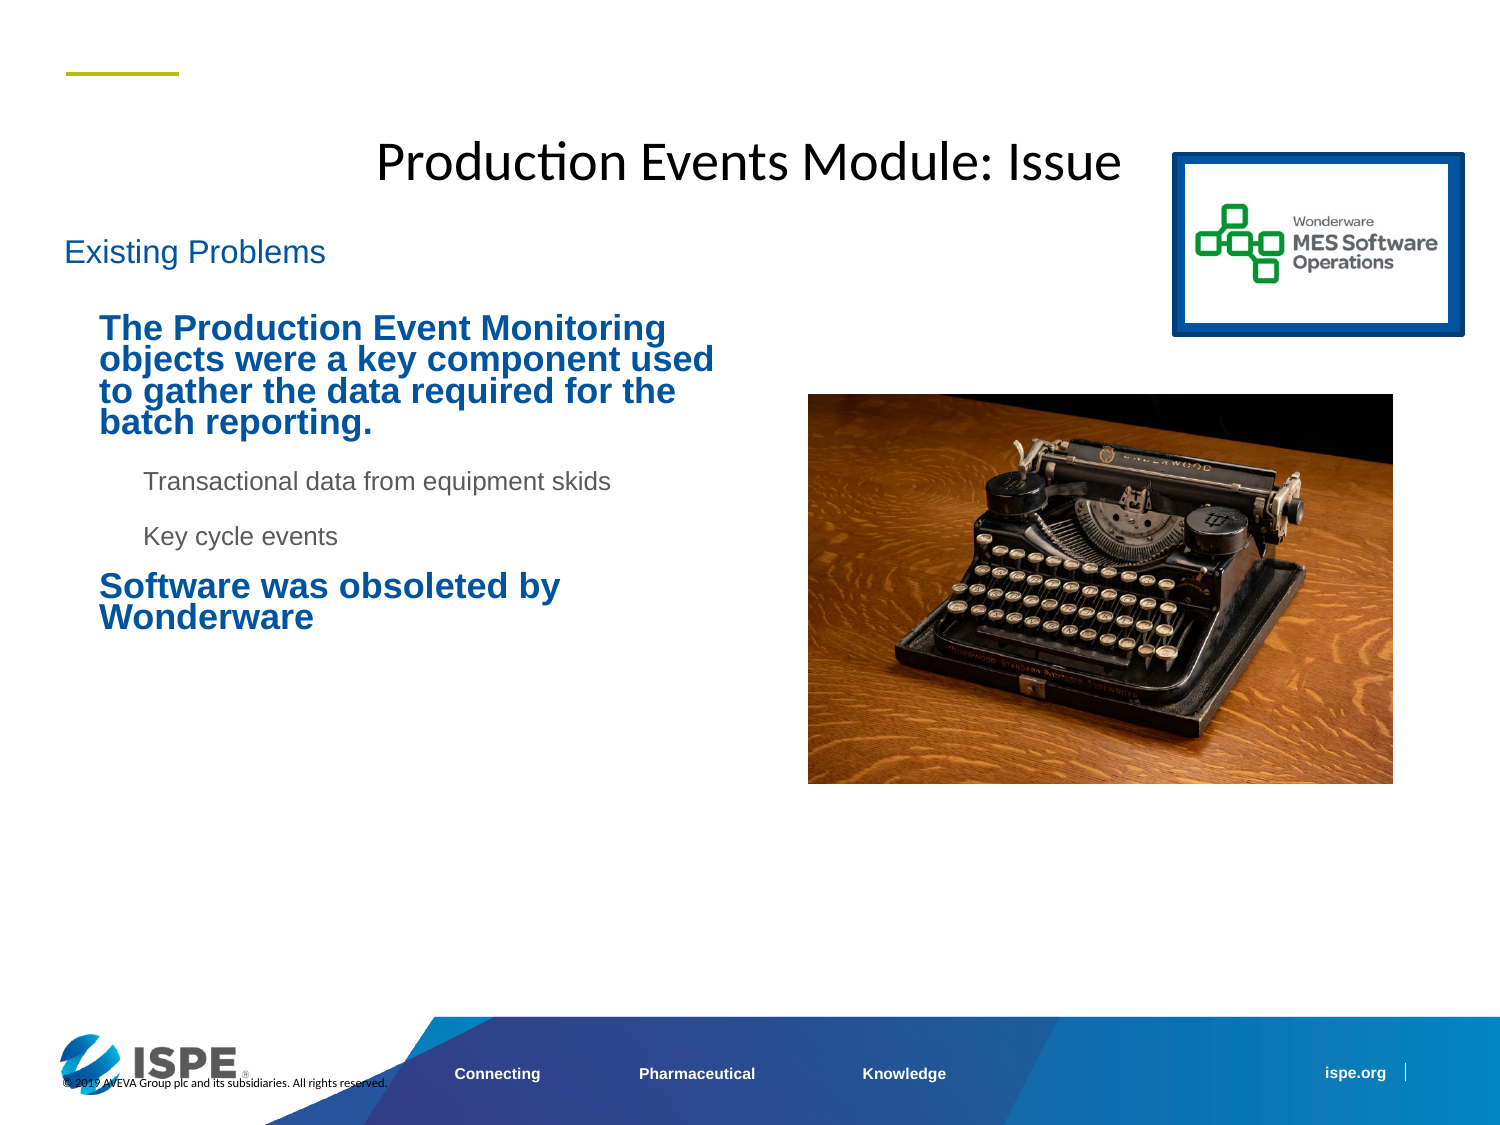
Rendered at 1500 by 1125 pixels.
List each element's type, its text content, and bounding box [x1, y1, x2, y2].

list The Production Event Monitoring objects were a key component used to gather the data required for the batch reporting. Transactional data from equipment skids Key cycle events Software was obsoleted by Wonderware [62, 316, 721, 1001]
title Production Events Module: Issue [62, 96, 1439, 229]
text_box [1172, 152, 1465, 337]
footer © 2019 AVEVA Group plc and its subsidiaries. All rights reserved. [62, 1074, 946, 1105]
list Existing Problems [62, 233, 1172, 287]
picture [0, 0, 1500, 1125]
